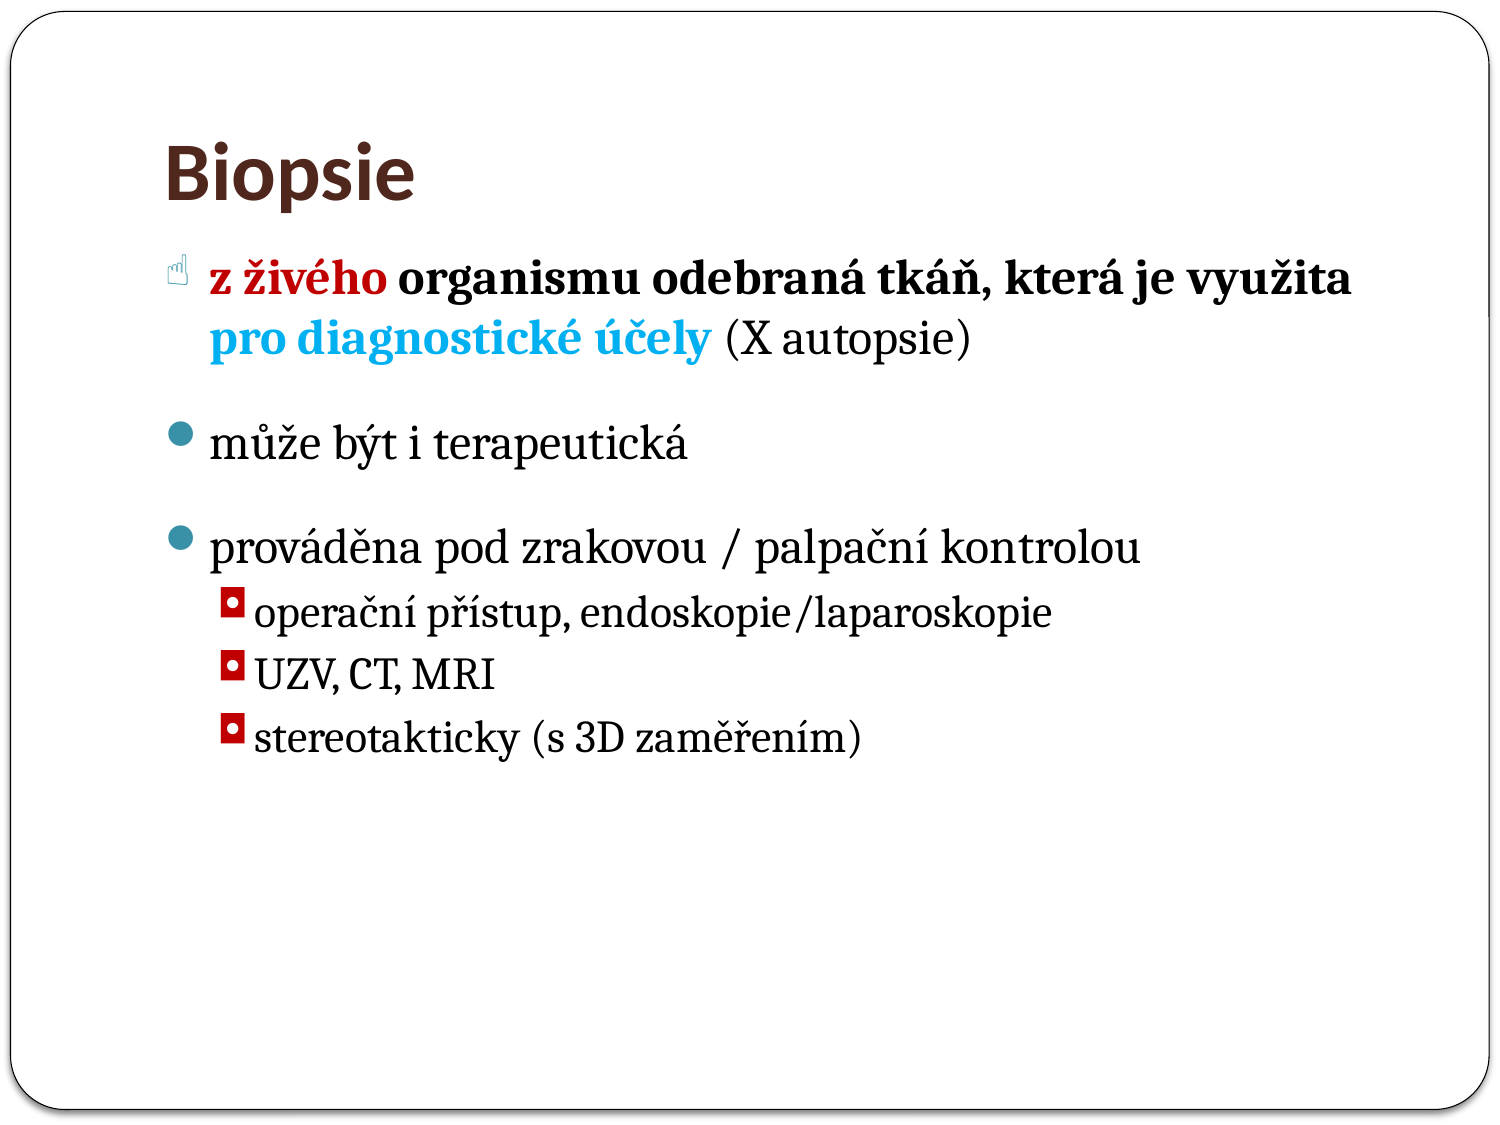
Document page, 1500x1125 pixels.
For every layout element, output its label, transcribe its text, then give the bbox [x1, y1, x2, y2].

title Biopsie [150, 45, 1425, 233]
list z živého organismu odebraná tkáň, která je využita pro diagnostické účely (X autopsie) může být i terapeutická prováděna pod zrakovou / palpační kontrolou operační přístup, endoskopie/laparoskopie UZV, CT, MRI stereotakticky (s 3D zaměřením) [150, 237, 1425, 988]
